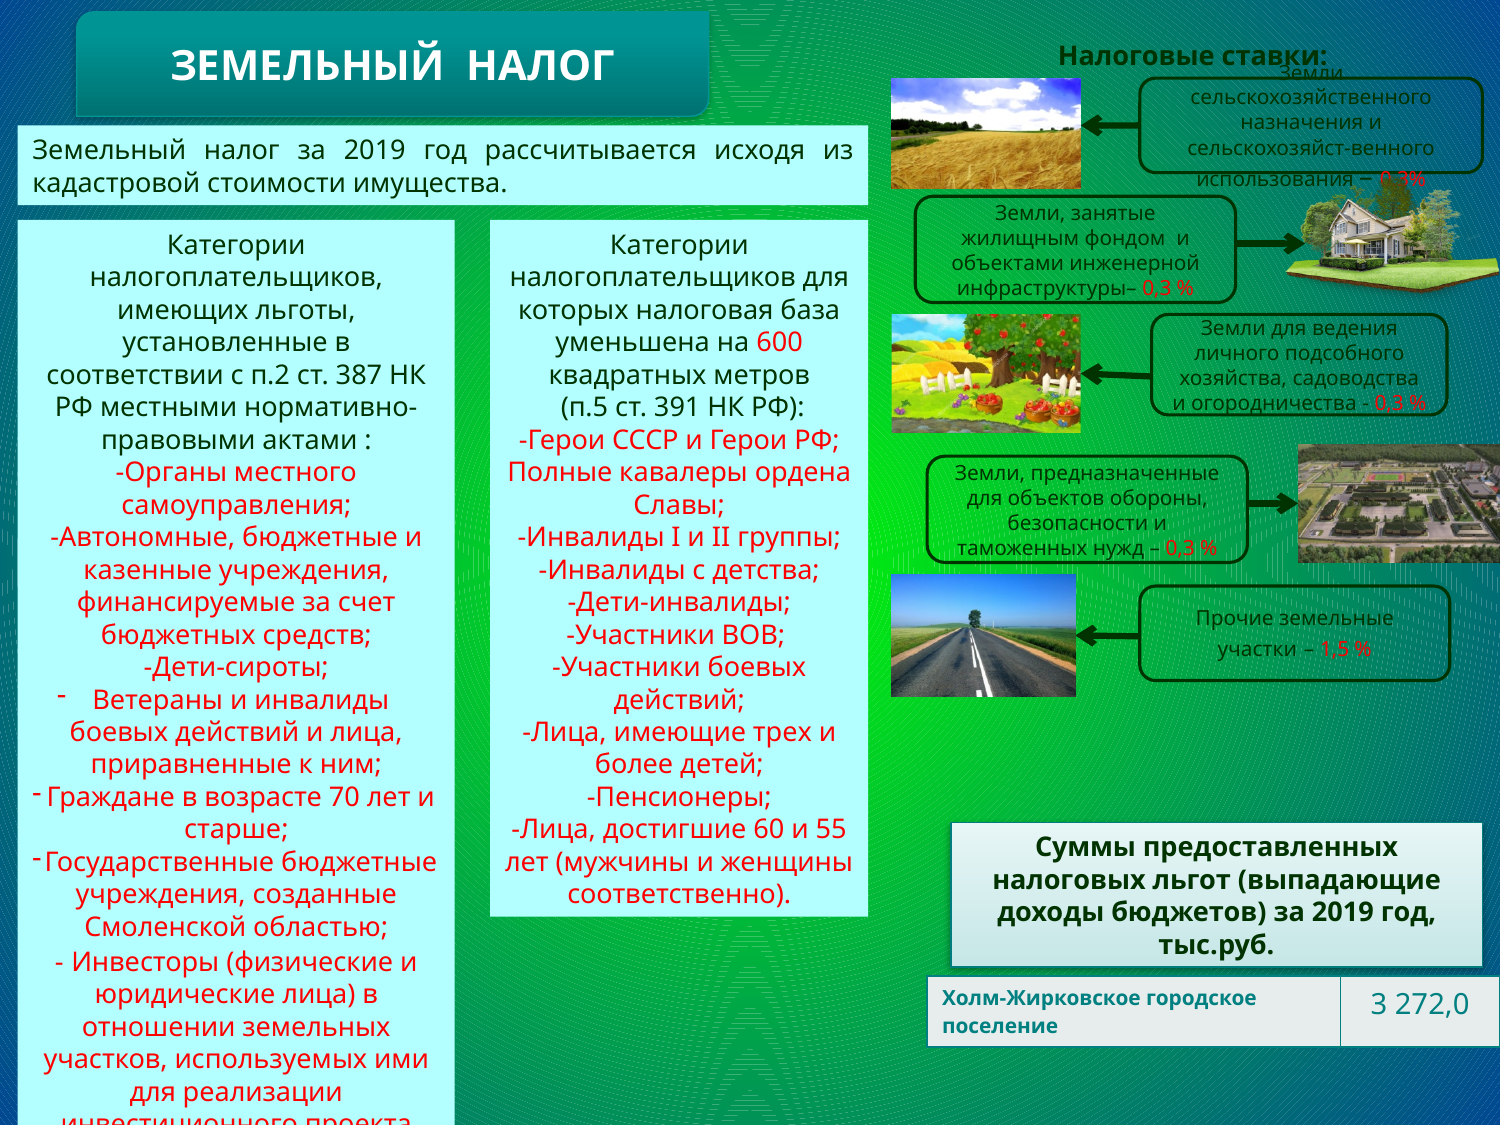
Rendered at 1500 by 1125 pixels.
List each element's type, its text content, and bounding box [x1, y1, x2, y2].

text_box Земли, занятые жилищным фондом и объектами инженерной инфраструктуры– 0,3 % [913, 194, 1238, 305]
text_box Земли, предназначенные для объектов обороны, безопасности и таможенных нужд – 0,3 % [925, 454, 1250, 565]
text_box Земли для ведения личного подсобного хозяйства, садоводства и огородничества - 0,3 % [1149, 312, 1450, 418]
picture [1297, 444, 1500, 563]
table_header Холм-Жирковское городское поселение [928, 977, 1340, 1046]
picture [891, 77, 1081, 190]
text_box Налоговые ставки: [903, 30, 1483, 111]
text_box Земельный налог за 2019 год рассчитывается исходя из кадастровой стоимости имущества. [17, 125, 869, 206]
table_header 3 272,0 [1341, 977, 1499, 1046]
picture [1285, 172, 1498, 312]
picture [891, 314, 1081, 433]
picture [891, 573, 1076, 697]
text_box Суммы предоставленных налоговых льгот (выпадающие доходы бюджетов) за 2019 год, тыс.руб. [950, 822, 1483, 968]
text_box Прочие земельные участки – 1,5 % [1137, 583, 1452, 683]
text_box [1085, 373, 1152, 377]
text_box Земли сельскохозяйственного назначения и сельскохозяйст-венного использования – 0,3% [1137, 75, 1485, 175]
text_box Категории налогоплательщиков, имеющих льготы, установленные в соответствии с п.2 ст. 387 НК РФ местными нормативно-правовыми актами : -Органы местного самоуправления; -Автономные, бюджетные и казенные учреждения, финансируемые за счет бюджетных средств; -Дети-сироты; Ветераны и инвалиды боевых действий и лица, приравненные к ним; Граждане в возрасте 70 лет и старше; Государственные бюджетные учреждения, созданные Смоленской областью; - Инвесторы (физические и юридические лица) в отношении земельных участков, используемых ими для реализации инвестиционного проекта [17, 219, 455, 1125]
text_box ЗЕМЕЛЬНЫЙ НАЛОГ [75, 11, 710, 118]
text_box Категории налогоплательщиков для которых налоговая база уменьшена на 600 квадратных метров (п.5 ст. 391 НК РФ): -Герои СССР и Герои РФ; Полные кавалеры ордена Славы; -Инвалиды I и II группы; -Инвалиды с детства; -Дети-инвалиды; -Участники ВОВ; -Участники боевых действий; -Лица, имеющие трех и более детей; -Пенсионеры; -Лица, достигшие 60 и 55 лет (мужчины и женщины соответственно). [490, 219, 869, 917]
